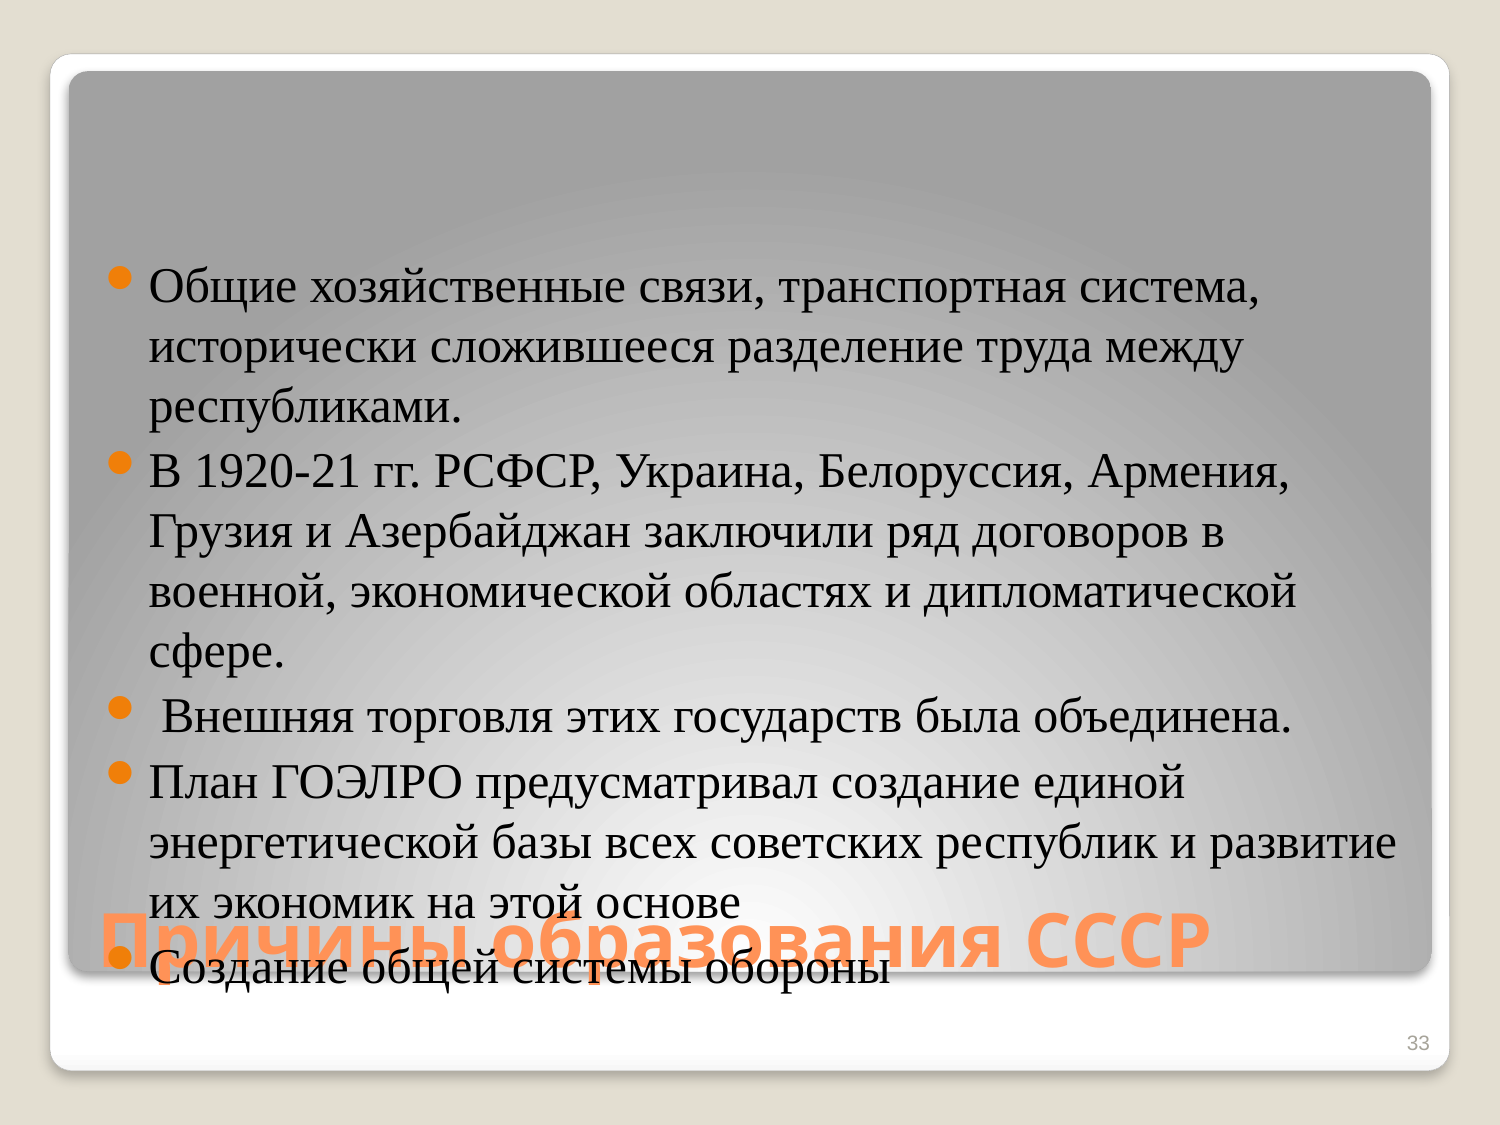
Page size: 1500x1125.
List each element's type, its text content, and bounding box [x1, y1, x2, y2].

slide_number 33 [1369, 1002, 1445, 1063]
list Общие хозяйственные связи, транспортная система, исторически сложившееся разделение труда между республиками. В 1920-21 гг. РСФСР, Украина, Белоруссия, Армения, Грузия и Азербайджан заключили ряд договоров в военной, экономической областях и дипломатической сфере. Внешняя торговля этих государств была объединена. План ГОЭЛРО предусматривал создание единой энергетической базы всех советских республик и развитие их экономик на этой основе Создание общей системы обороны [74, 237, 1426, 1006]
